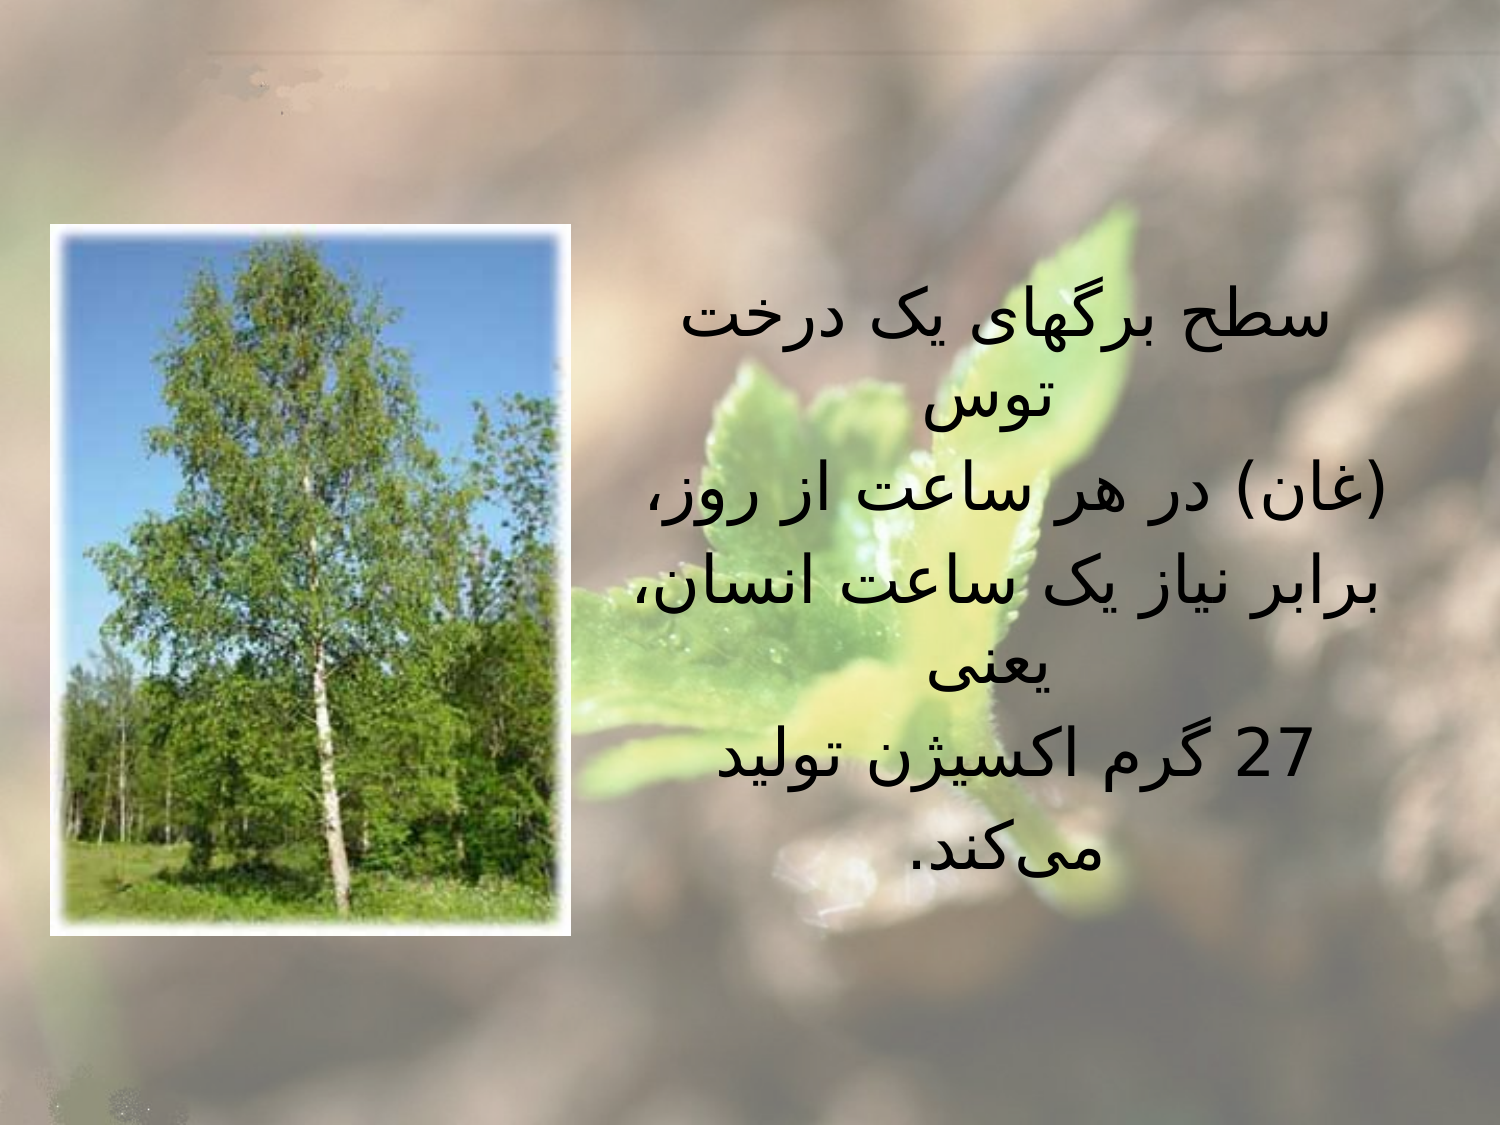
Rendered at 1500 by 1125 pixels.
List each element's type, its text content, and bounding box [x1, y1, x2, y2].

list سطح برگهای يک درخت توس (غان) در هر ساعت از روز، برابر نياز يک ساعت انسان، يعنی 27 گرم اکسيژن توليد می‌کند. [587, 262, 1425, 1050]
picture [49, 224, 572, 936]
